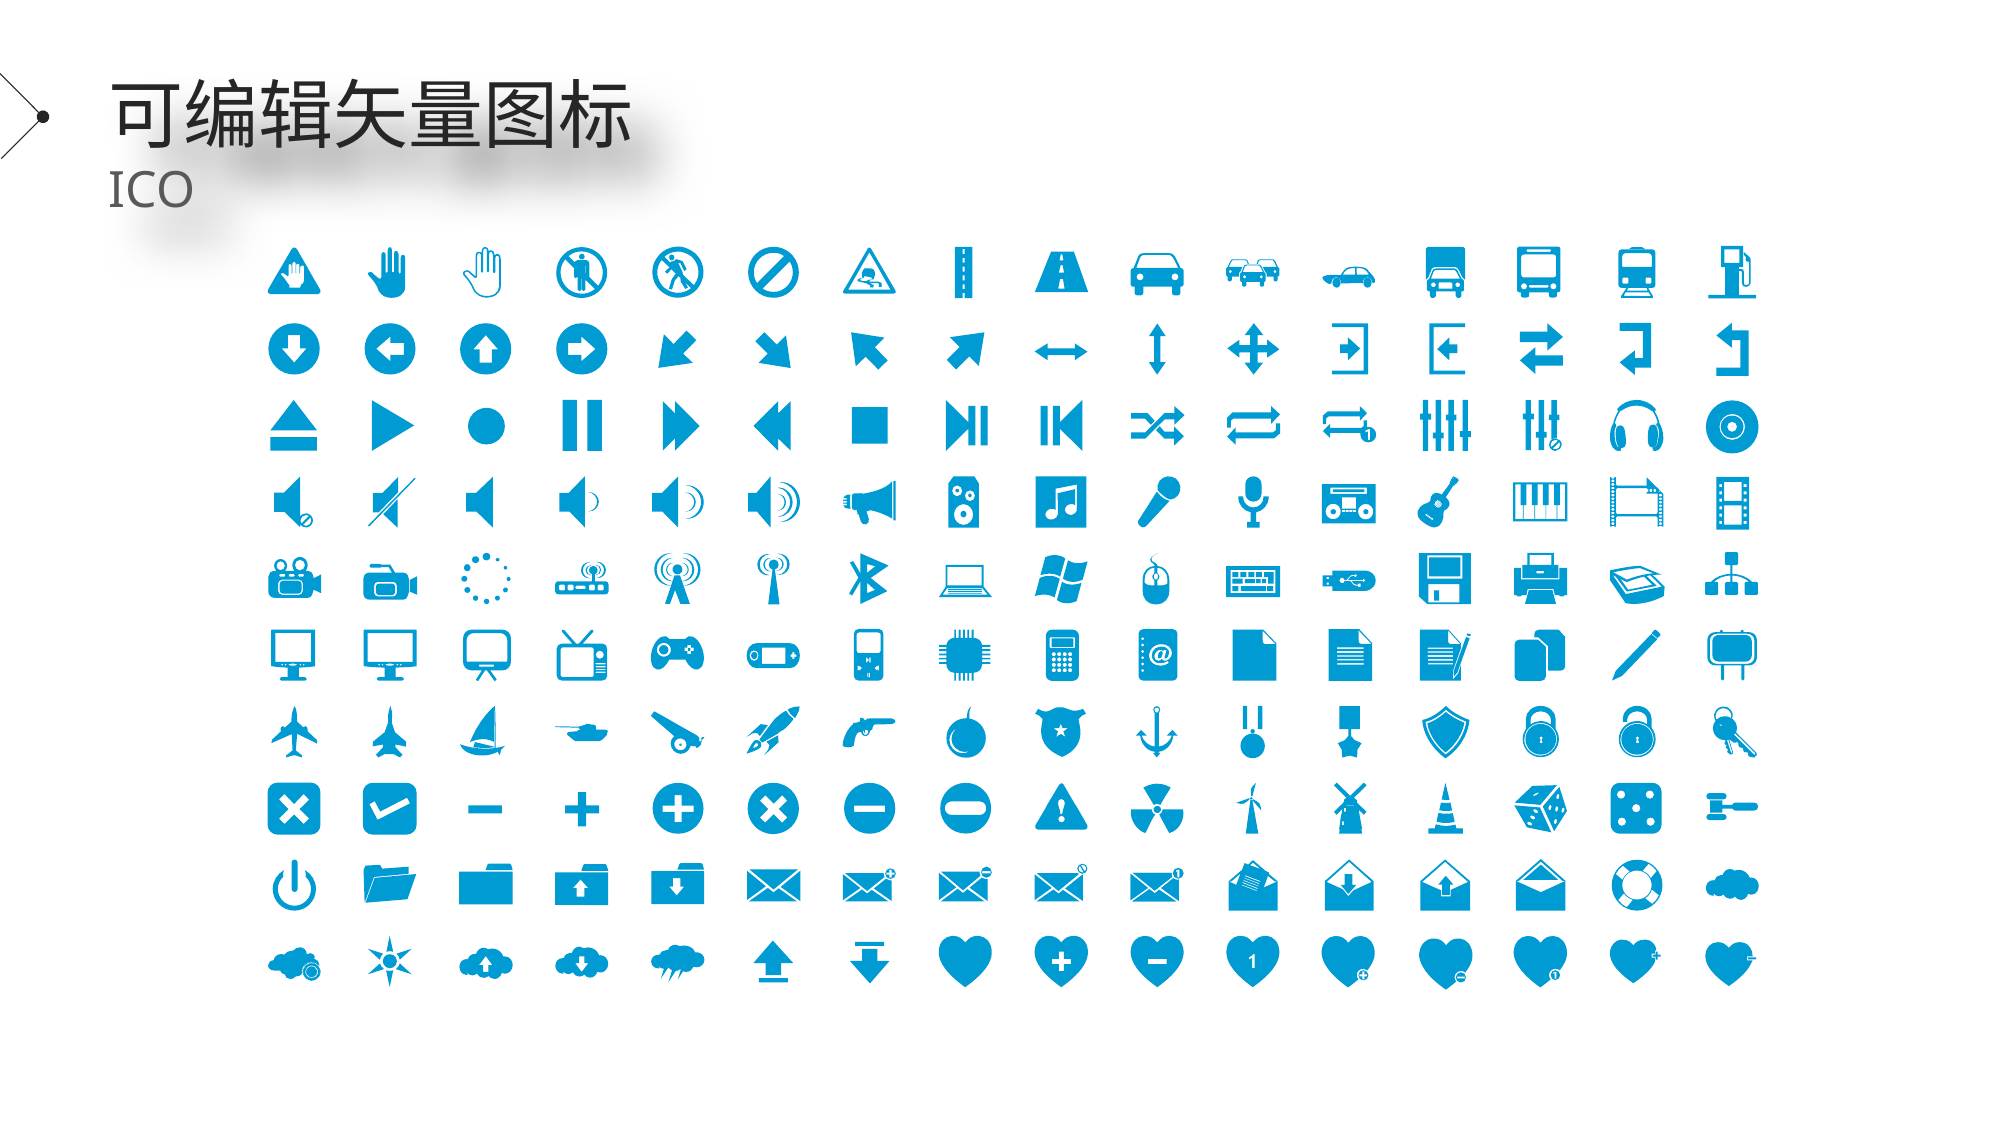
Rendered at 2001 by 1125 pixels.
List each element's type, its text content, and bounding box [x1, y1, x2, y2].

text_box 可编辑矢量图标 ICO [93, 60, 689, 226]
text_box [0, 84, 30, 147]
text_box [267, 245, 1759, 990]
